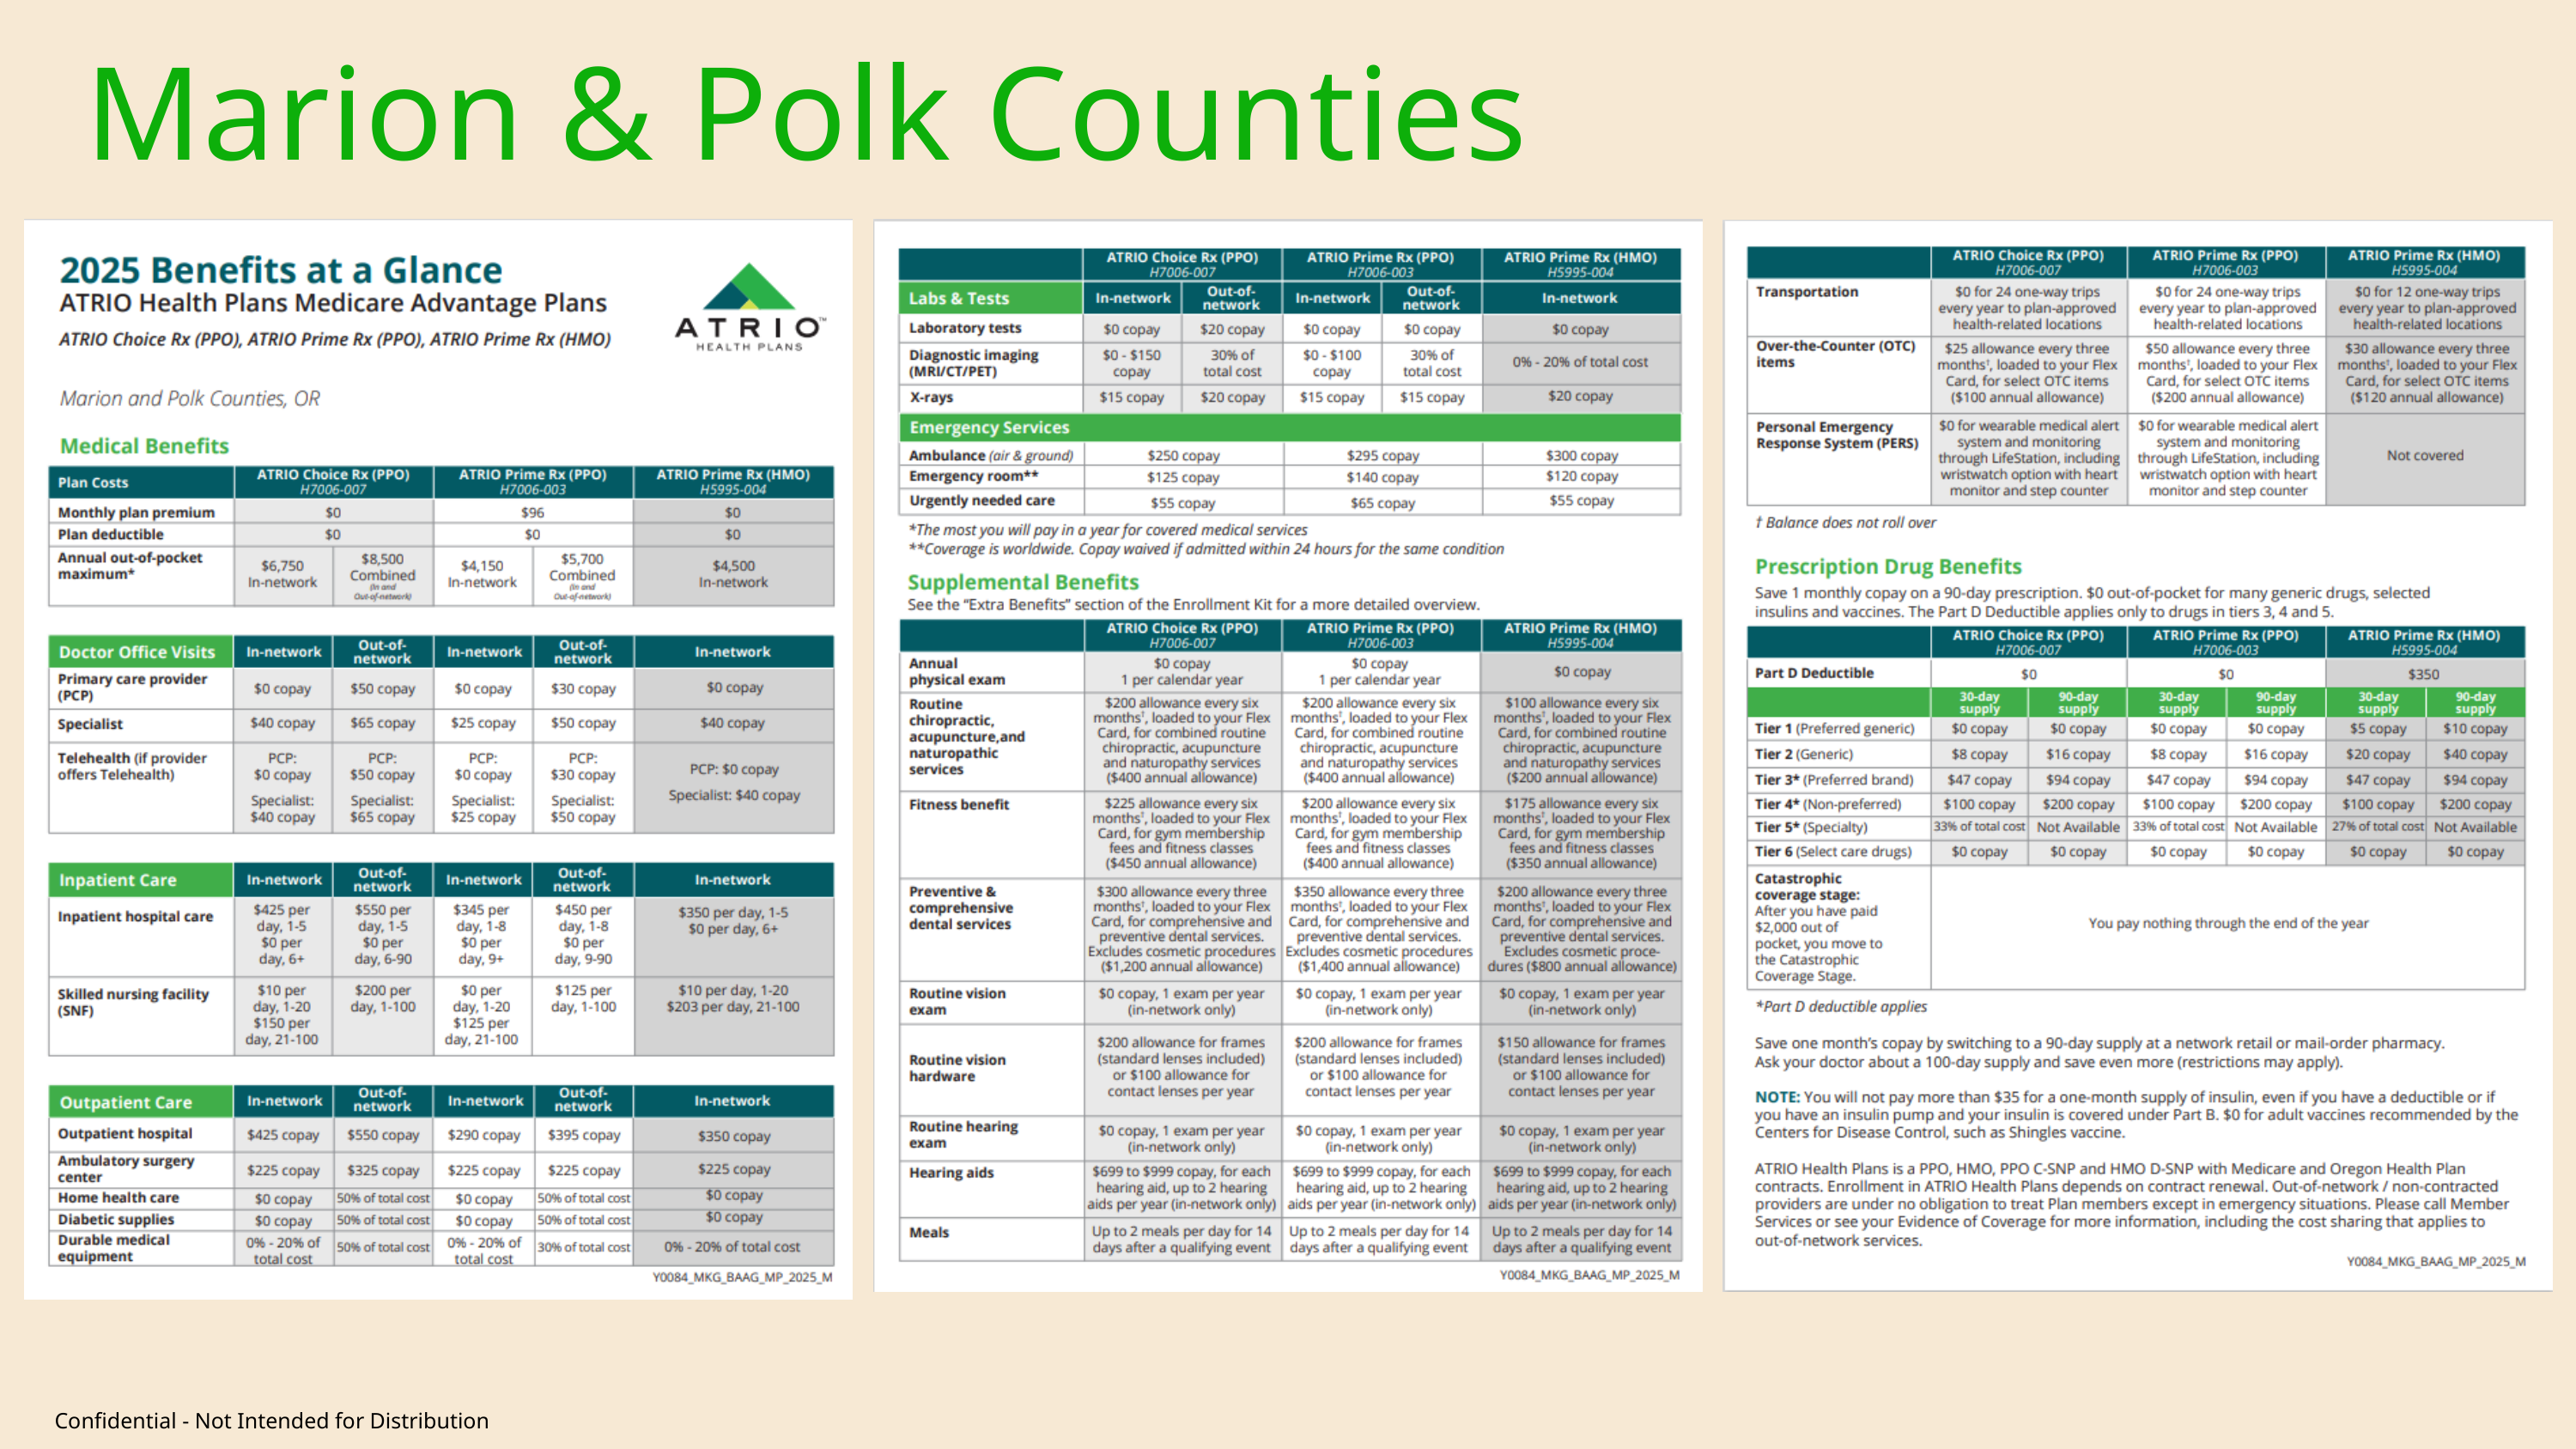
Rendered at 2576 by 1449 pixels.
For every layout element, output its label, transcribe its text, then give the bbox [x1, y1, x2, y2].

picture [1722, 219, 2553, 1292]
picture [24, 219, 853, 1300]
text_box Marion & Polk Counties [85, 41, 2536, 186]
text_box Confidential - Not Intended for Distribution [20, 1403, 531, 1434]
picture [873, 219, 1703, 1292]
